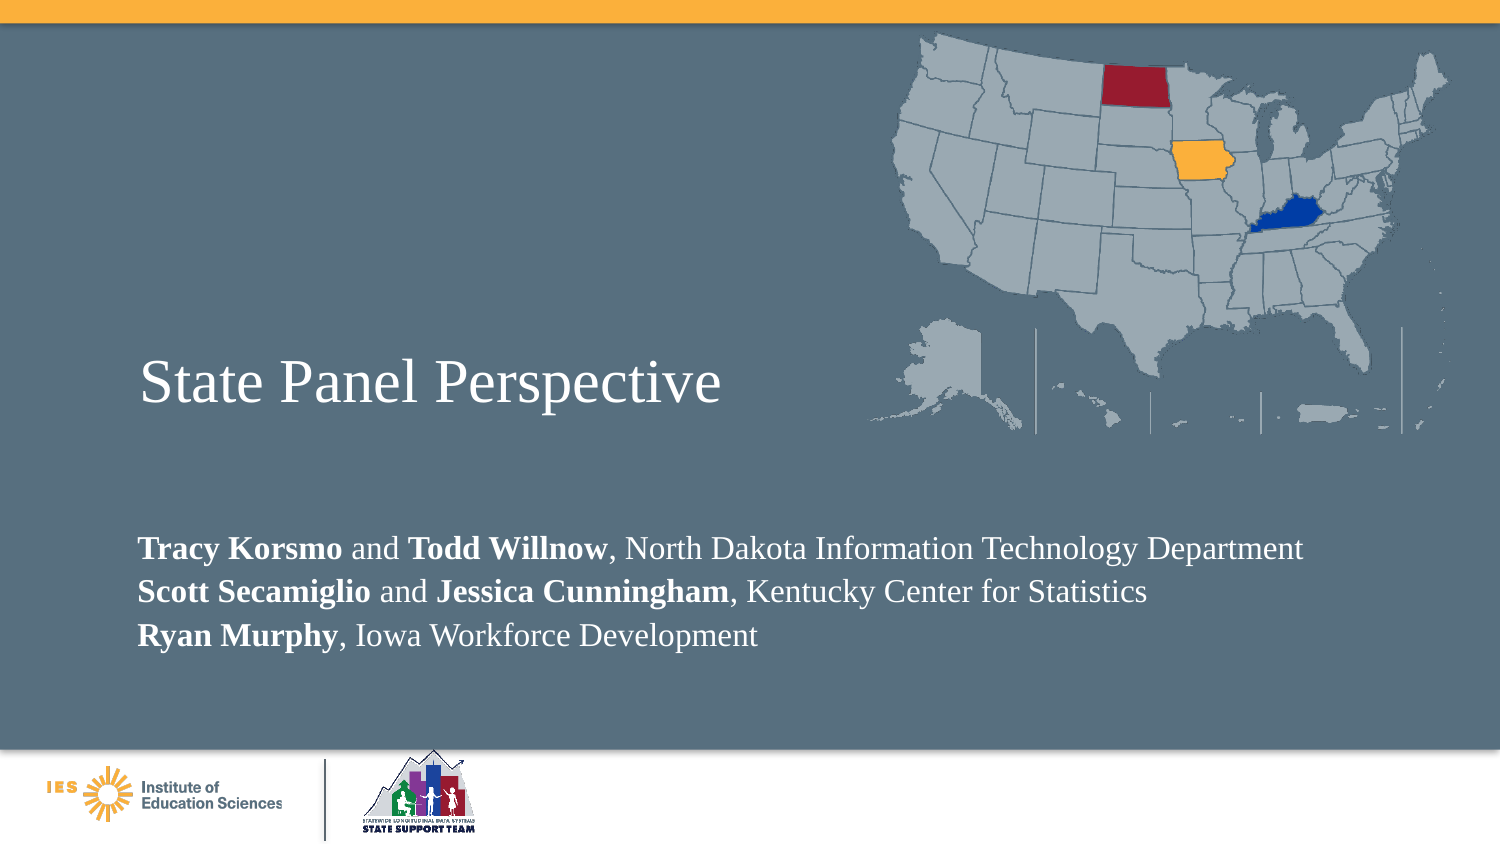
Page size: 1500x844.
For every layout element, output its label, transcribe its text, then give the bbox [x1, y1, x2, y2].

picture [362, 749, 475, 835]
picture [856, 24, 1500, 522]
title State Panel Perspective [139, 340, 851, 521]
list Tracy Korsmo and Todd Willnow, North Dakota Information Technology Department Scott Secamiglio and Jessica Cunningham, Kentucky Center for Statistics Ryan Murphy, Iowa Workforce Development [137, 521, 1400, 685]
